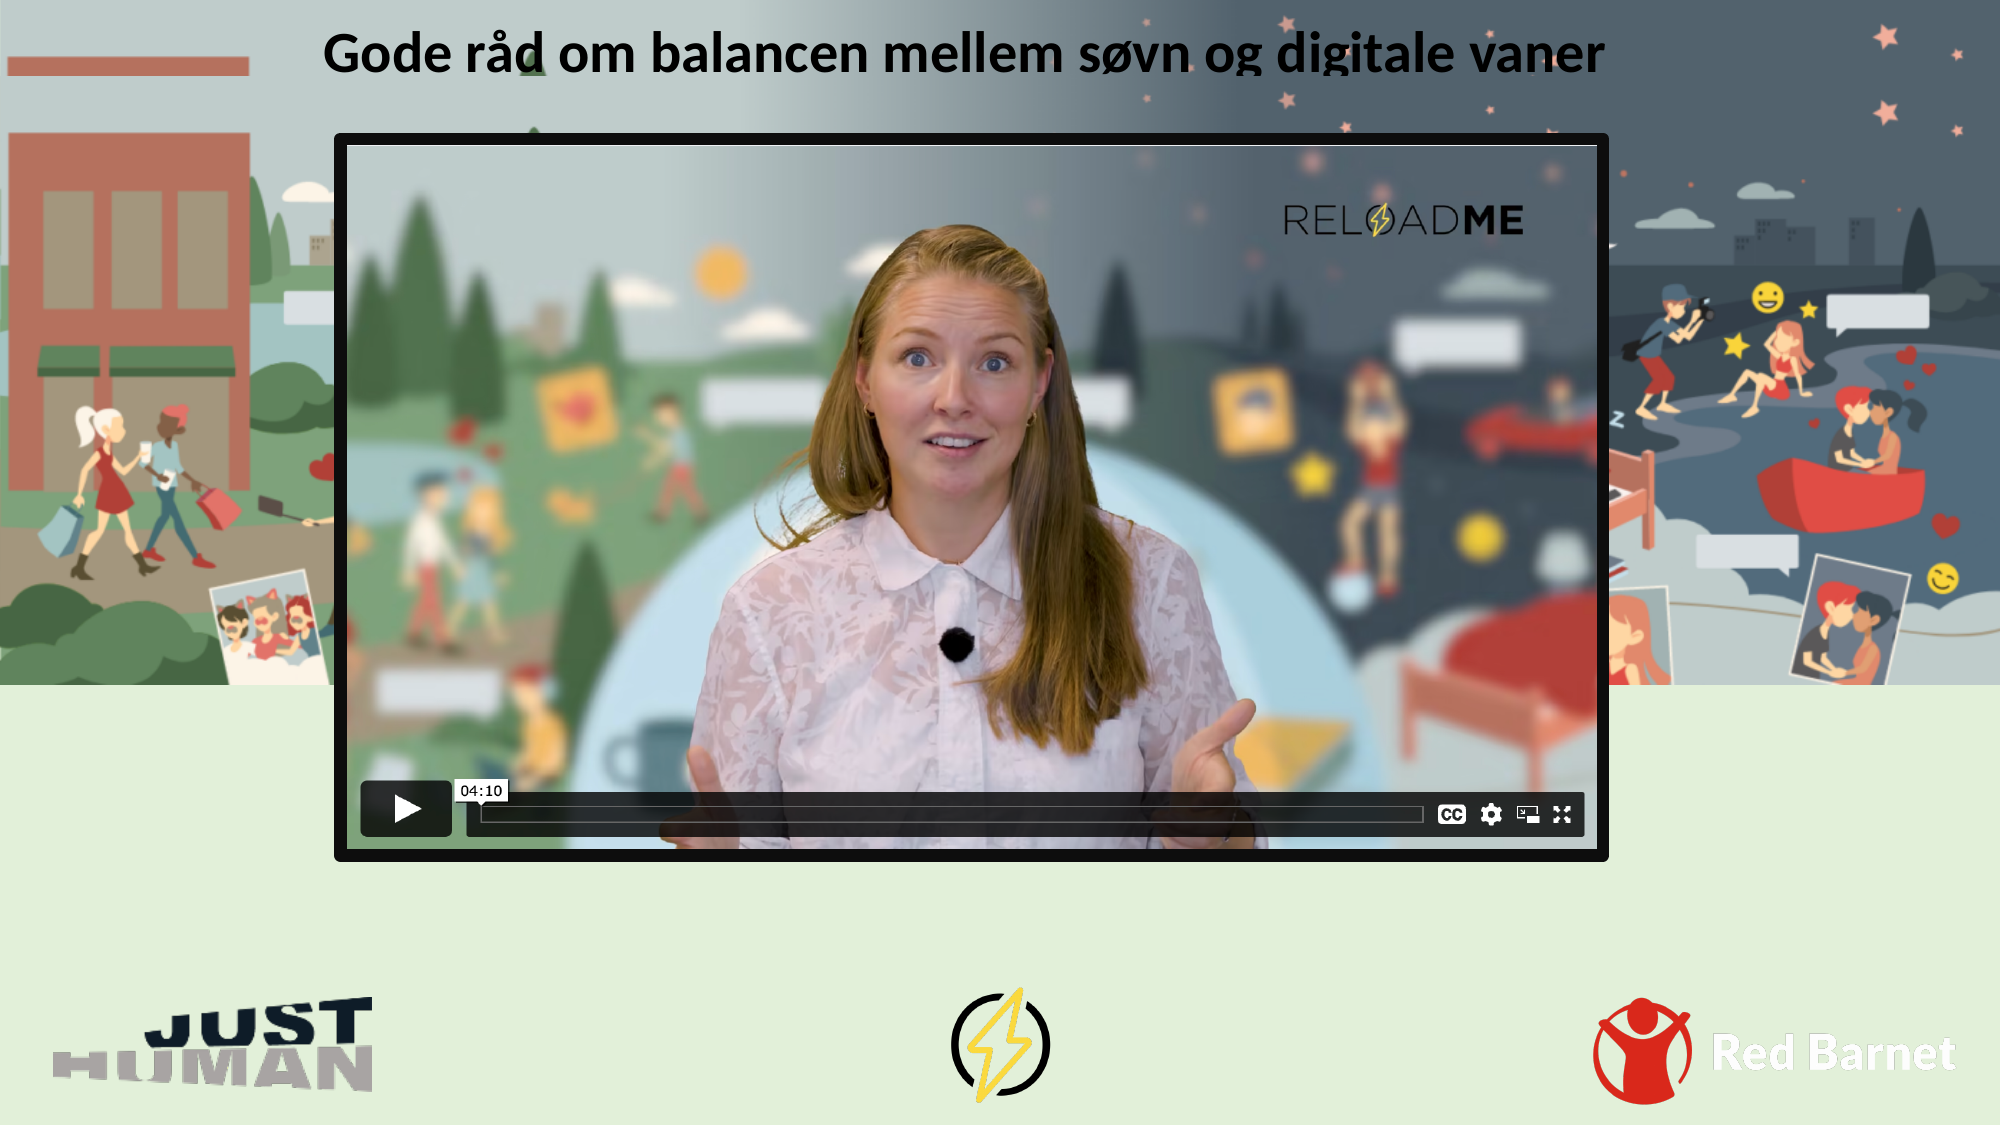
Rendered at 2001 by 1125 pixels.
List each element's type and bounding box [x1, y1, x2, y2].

picture [0, 0, 2000, 850]
picture [53, 997, 372, 1092]
picture [943, 987, 1058, 1103]
picture [1574, 978, 1978, 1124]
